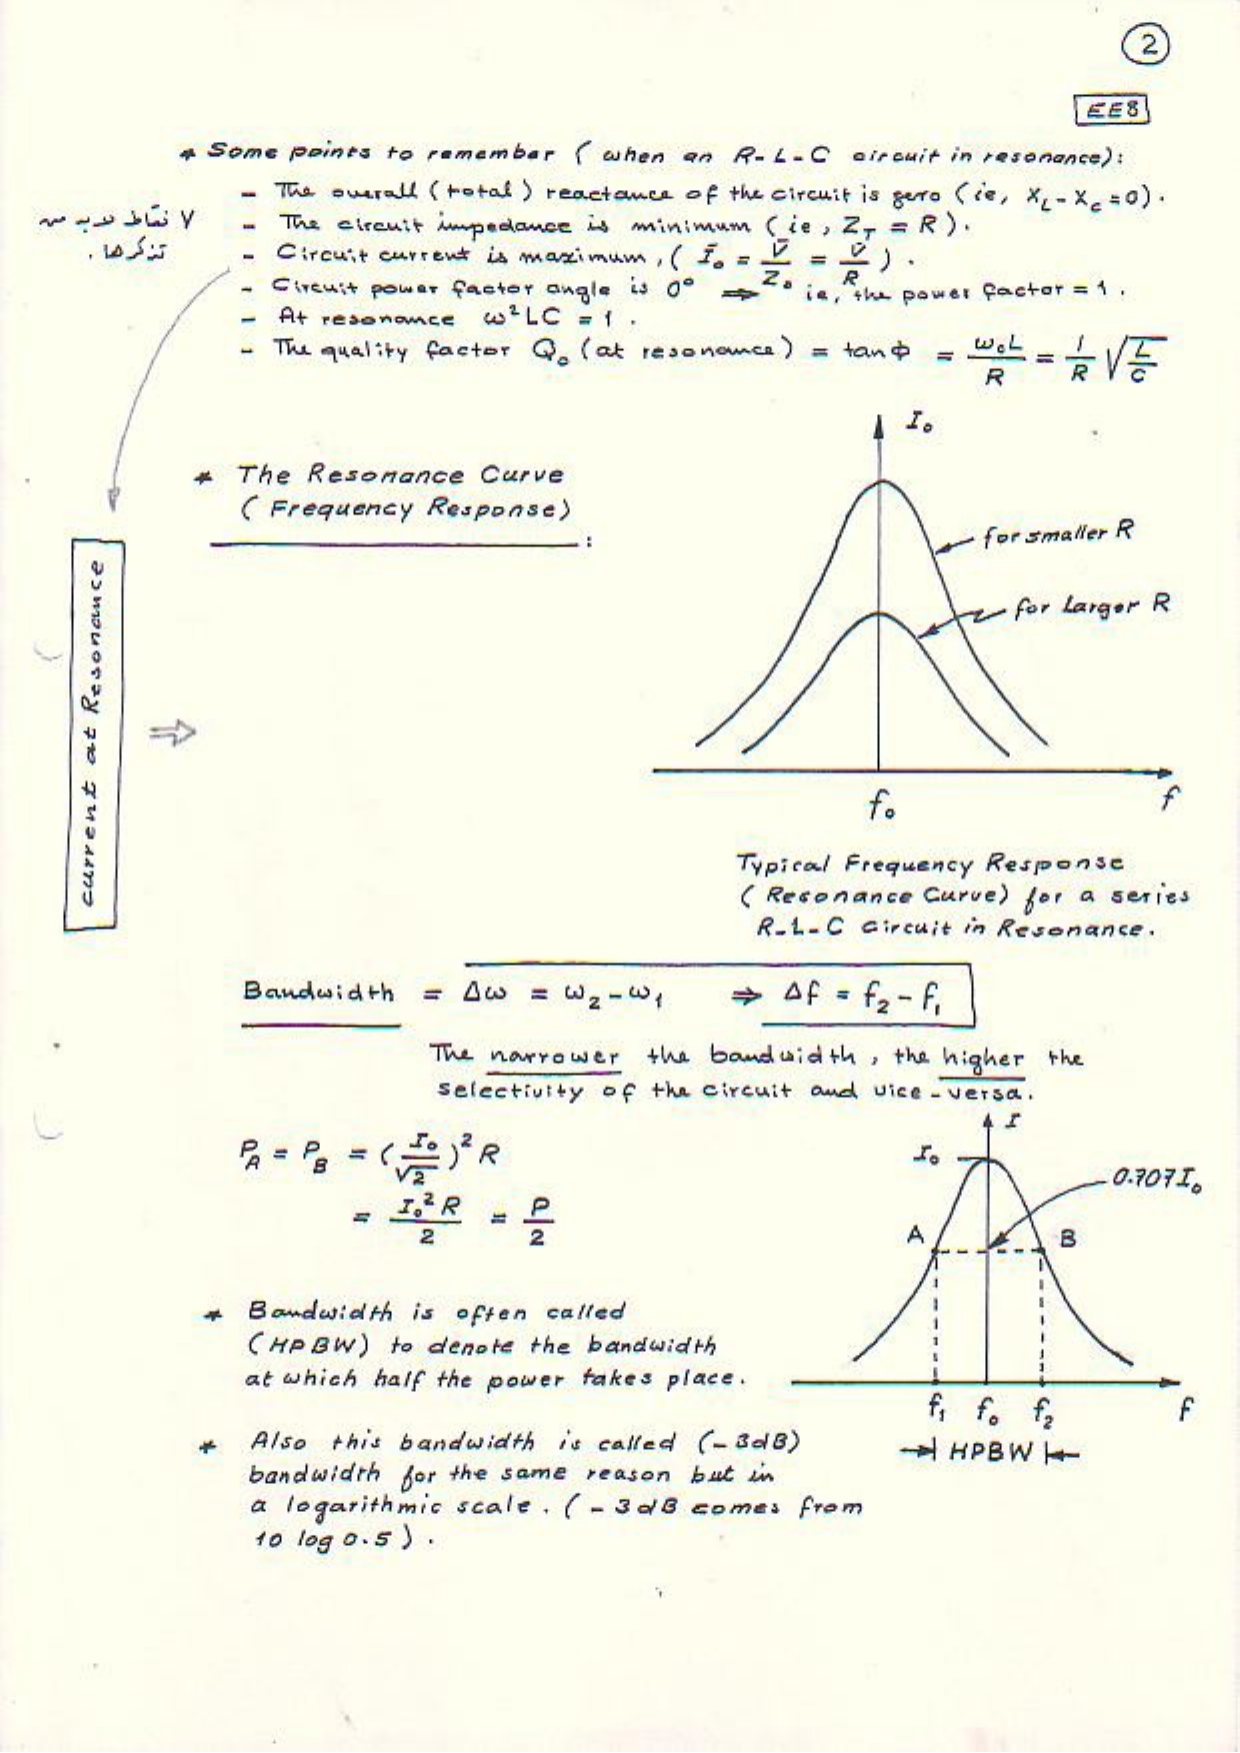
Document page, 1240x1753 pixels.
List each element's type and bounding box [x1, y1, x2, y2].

text_box [0, 0, 1240, 1752]
